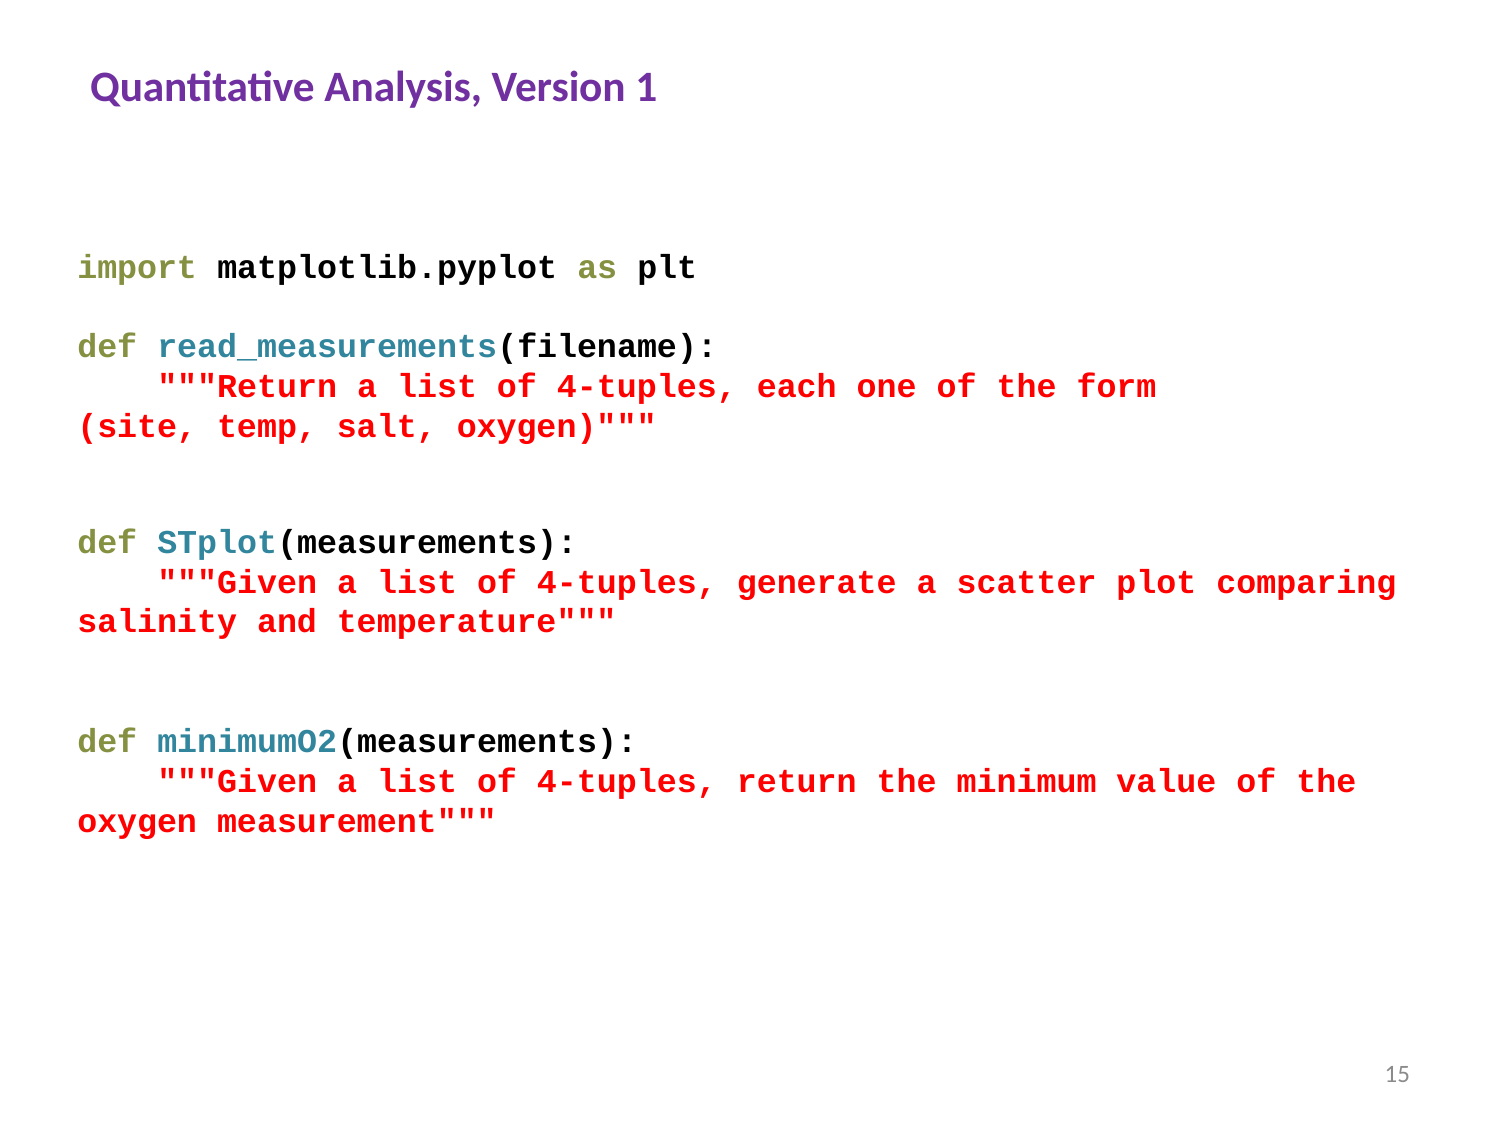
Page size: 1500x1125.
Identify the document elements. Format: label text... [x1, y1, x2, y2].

slide_number 15 [1074, 1042, 1425, 1103]
title Quantitative Analysis, Version 1 [75, 50, 1425, 118]
text_box import matplotlib.pyplot as plt def read_measurements(filename): """Return a list of 4-tuples, each one of the form (site, temp, salt, oxygen)""" [62, 237, 1438, 492]
text_box def STplot(measurements): """Given a list of 4-tuples, generate a scatter plot comparing salinity and temperature""" def minimumO2(measurements): """Given a list of 4-tuples, return the minimum value of the oxygen measurement""" [62, 512, 1463, 847]
